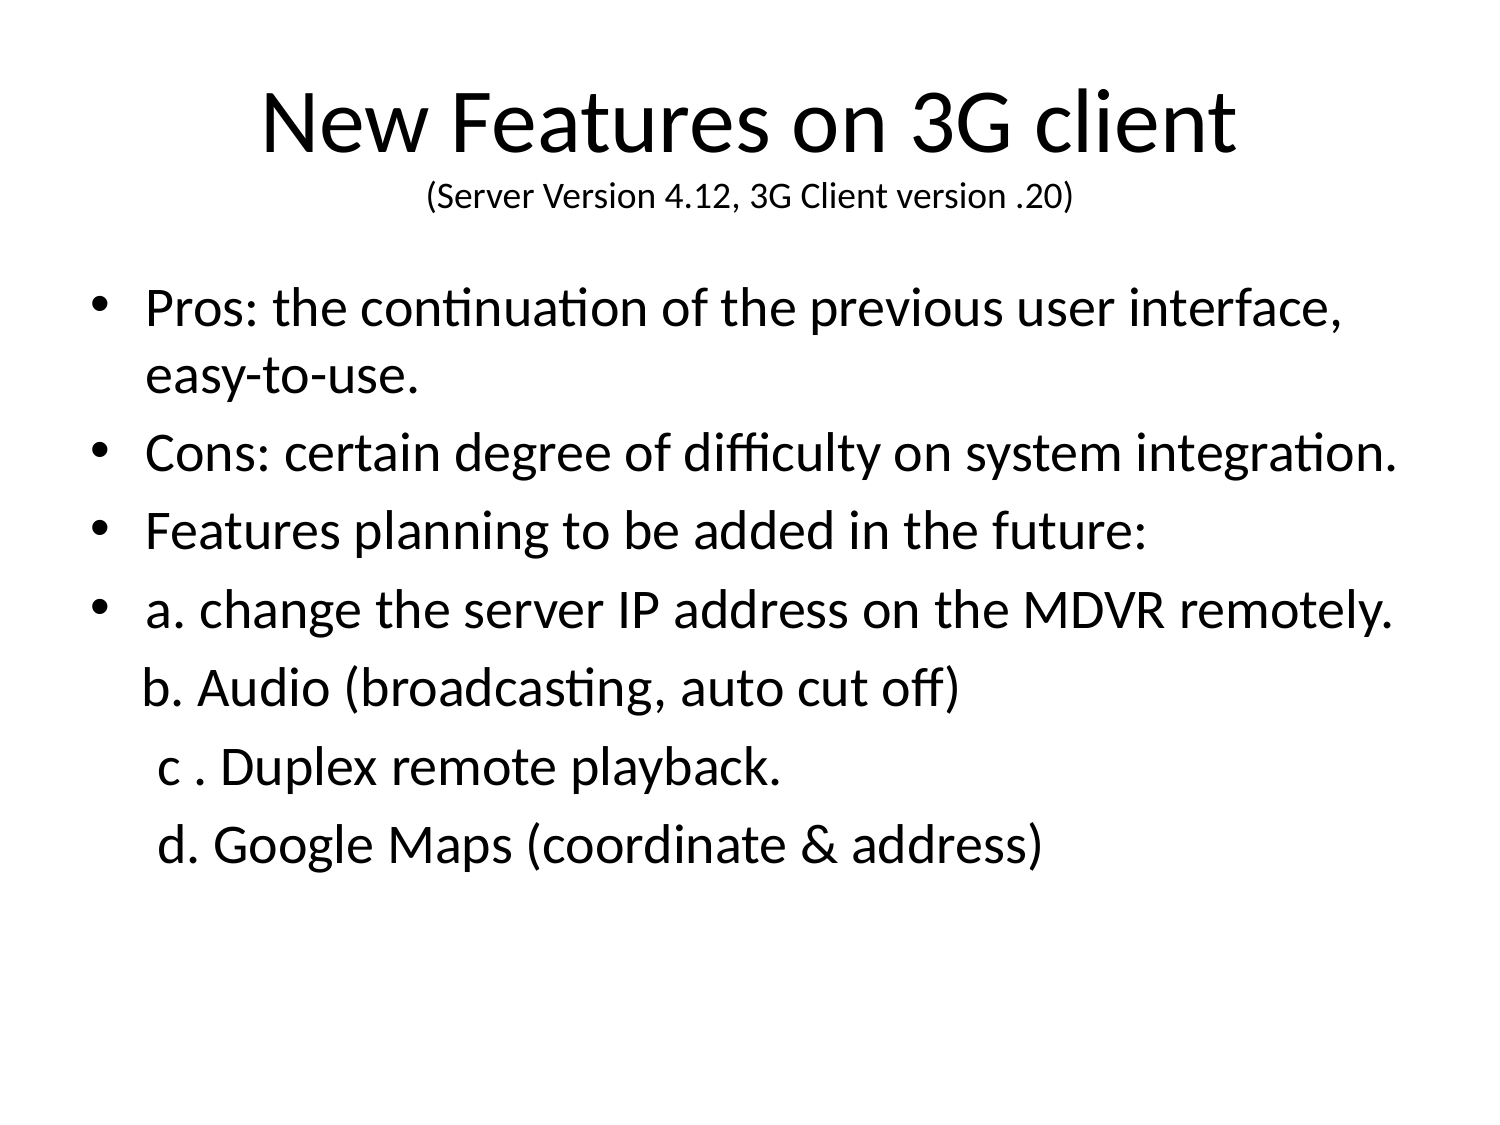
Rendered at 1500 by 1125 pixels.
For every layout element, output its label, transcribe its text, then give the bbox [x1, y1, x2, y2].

list Pros: the continuation of the previous user interface, easy-to-use. Cons: certain degree of difficulty on system integration. Features planning to be added in the future: a. change the server IP address on the MDVR remotely. b. Audio (broadcasting, auto cut off) c . Duplex remote playback. d. Google Maps (coordinate & address) [75, 262, 1425, 1005]
title New Features on 3G client (Server Version 4.12, 3G Client version .20) [75, 45, 1425, 233]
